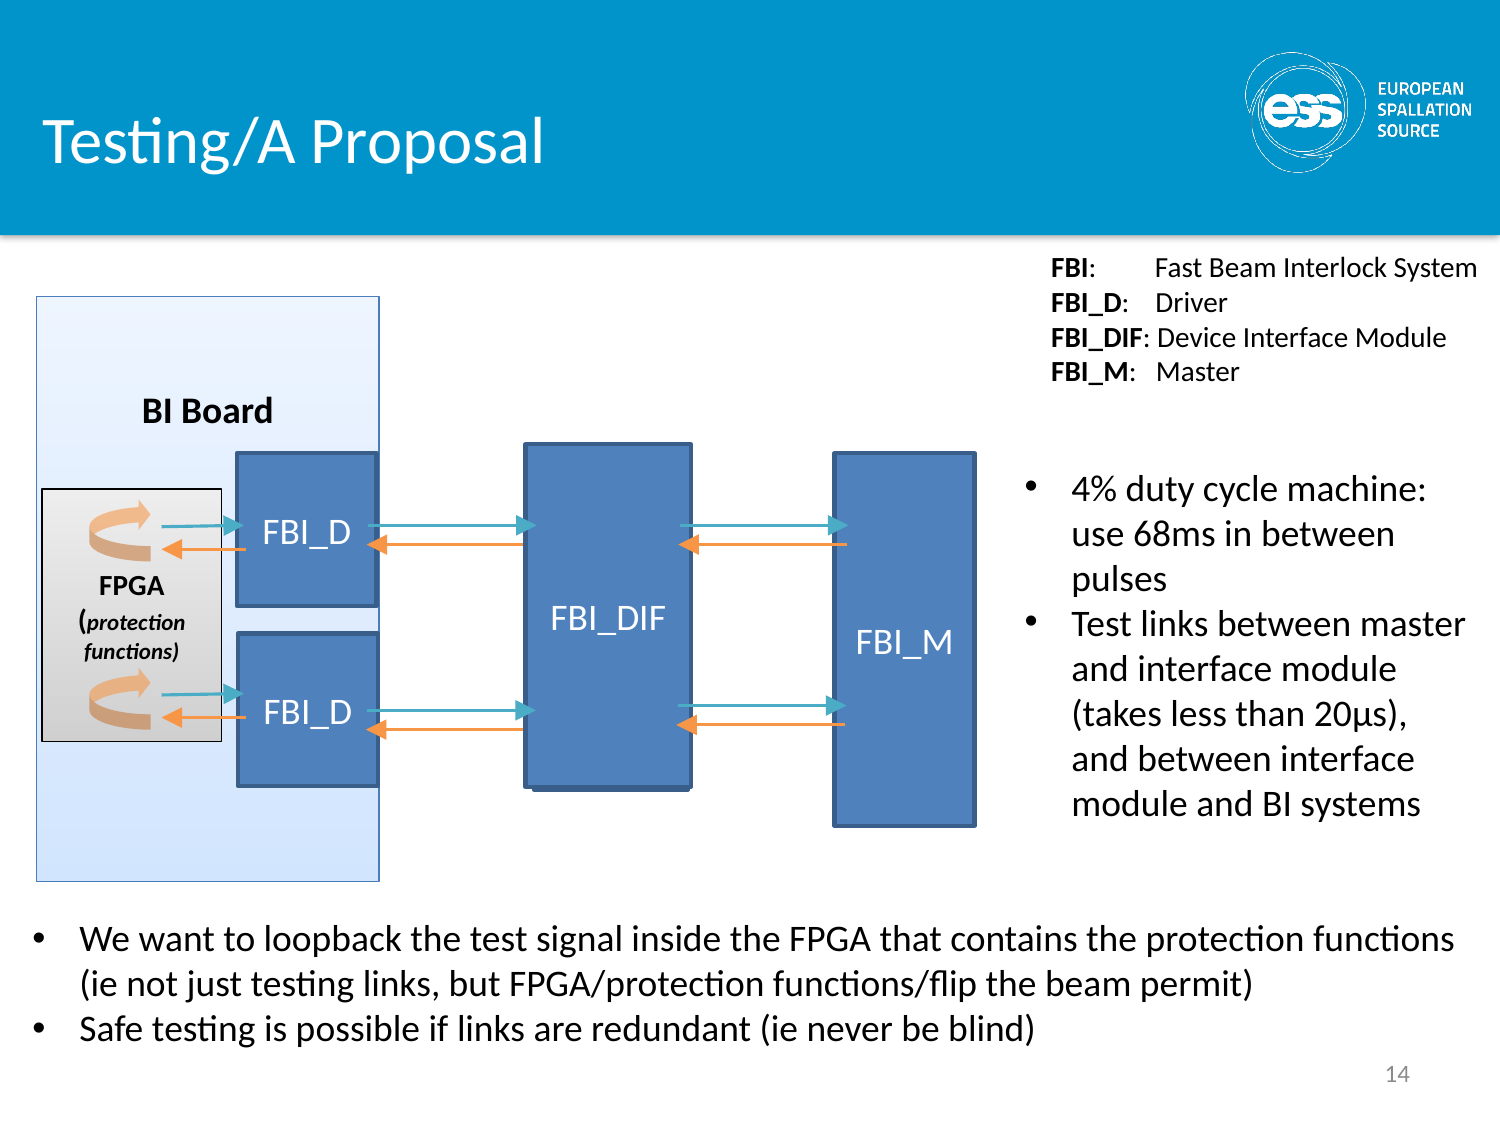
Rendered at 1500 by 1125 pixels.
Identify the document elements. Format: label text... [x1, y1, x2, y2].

text_box [89, 667, 151, 730]
text_box 4% duty cycle machine: use 68ms in between pulses Test links between master and interface module (takes less than 20μs), and between interface module and BI systems [1009, 456, 1489, 831]
picture [1422, 125, 1428, 134]
picture [1432, 125, 1438, 136]
title Testing/A Proposal [27, 42, 1258, 231]
text_box FBI: Fast Beam Interlock System FBI_D: Driver FBI_DIF: Device Interface Module FBI_M: Master [1036, 240, 1500, 396]
picture [1264, 94, 1342, 127]
text_box FBI_DIF [525, 444, 691, 787]
picture [1379, 83, 1385, 94]
text_box FBI_D [237, 633, 378, 786]
picture [1389, 104, 1393, 115]
picture [1436, 104, 1444, 115]
picture [1423, 83, 1430, 94]
picture [1409, 104, 1415, 115]
picture [1418, 104, 1423, 115]
text_box We want to loopback the test signal inside the FPGA that contains the protection functions (ie not just testing links, but FPGA/protection functions/flip the beam permit) Safe testing is possible if links are redundant (ie never be blind) [17, 907, 1489, 1057]
picture [1443, 86, 1450, 93]
text_box FBI_M [834, 453, 975, 826]
picture [1398, 109, 1406, 115]
picture [1400, 83, 1407, 94]
text_box [89, 499, 151, 562]
picture [1454, 83, 1458, 94]
text_box BI Board [36, 296, 380, 882]
text_box FPGA (protection functions) [42, 489, 222, 742]
text_box FBI_D [236, 453, 377, 606]
slide_number 14 [1074, 1057, 1425, 1103]
